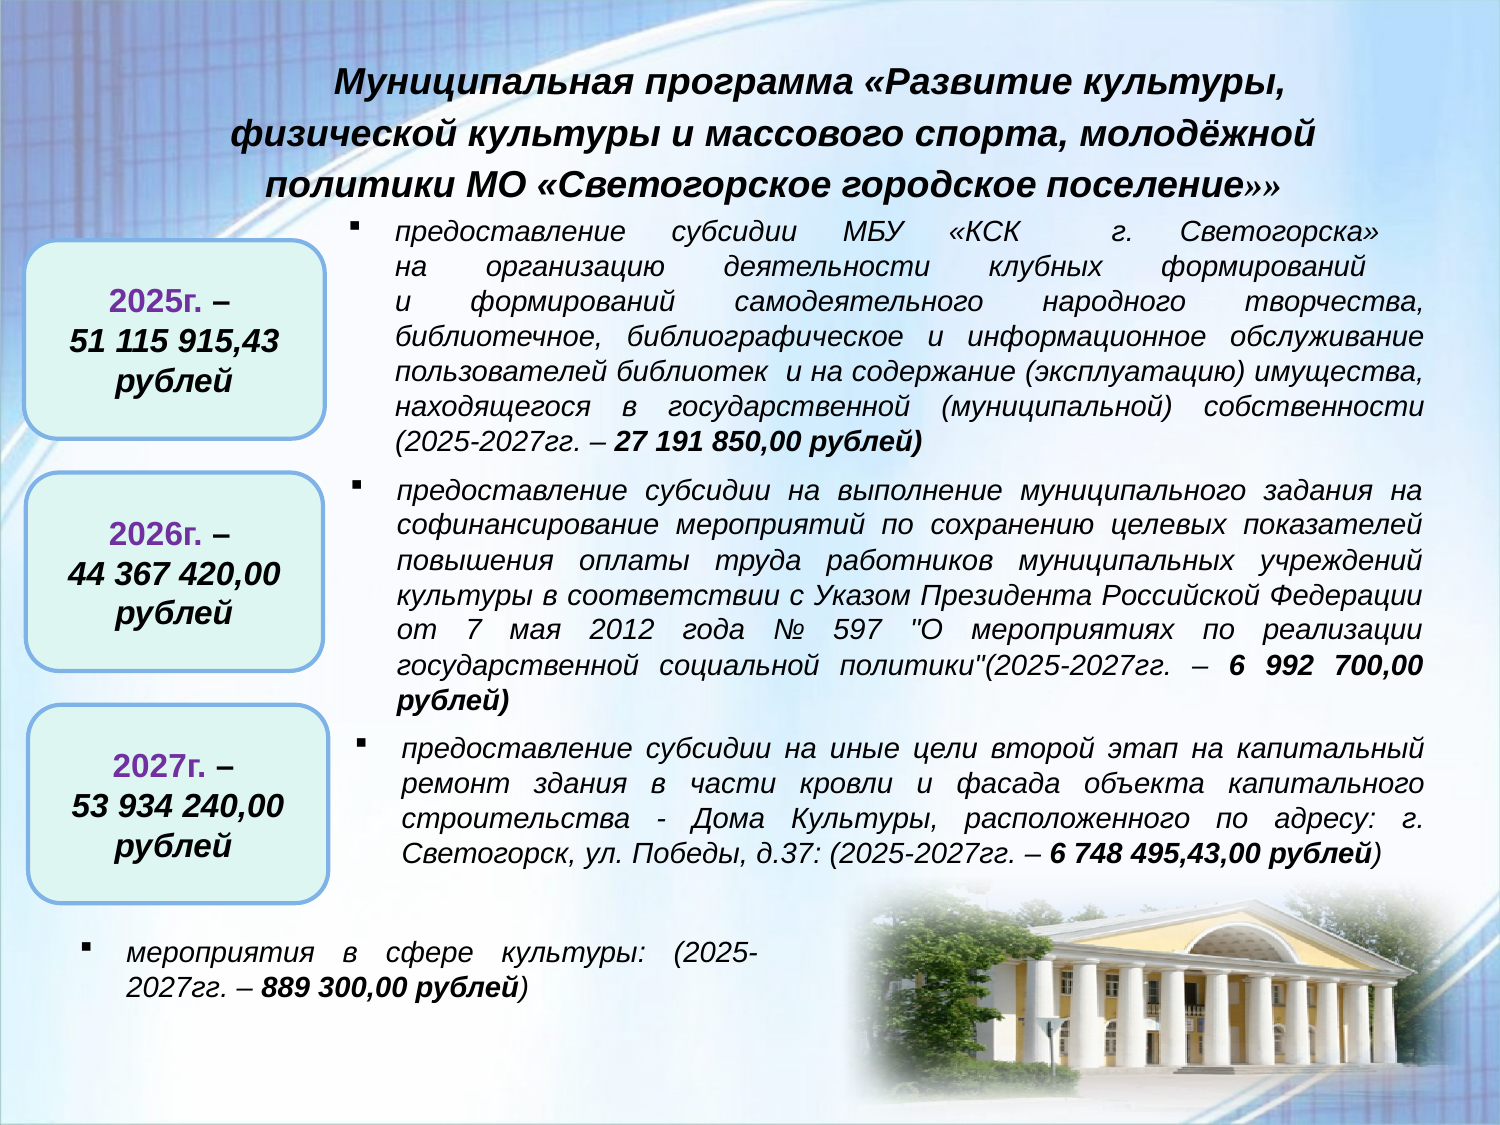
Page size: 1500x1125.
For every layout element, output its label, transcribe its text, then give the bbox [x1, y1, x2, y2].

text_box предоставление субсидии МБУ «КСК г. Светогорска» на организацию деятельности клубных формирований и формирований самодеятельного народного творчества, библиотечное, библиографическое и информационное обслуживание пользователей библиотек и на содержание (эксплуатацию) имущества, находящегося в государственной (муниципальной) собственности (2025-2027гг. – 27 191 850,00 рублей) [333, 204, 1441, 465]
text_box 2026г. – 44 367 420,00 рублей [23, 470, 326, 674]
text_box предоставление субсидии на выполнение муниципального задания на софинансирование мероприятий по сохранению целевых показателей повышения оплаты труда работников муниципальных учреждений культуры в соответствии с Указом Президента Российской Федерации от 7 мая 2012 года № 597 "О мероприятиях по реализации государственной социальной политики"(2025-2027гг. – 6 992 700,00 рублей) [335, 463, 1439, 724]
text_box 2025г. – 51 115 915,43 рублей [21, 238, 327, 441]
text_box Муниципальная программа «Развитие культуры, физической культуры и массового спорта, молодёжной политики МО «Светогорское городское поселение»» [171, 42, 1376, 213]
text_box мероприятия в сфере культуры: (2025-2027гг. – 889 300,00 рублей) [64, 925, 774, 1011]
table_cell 69 162 087,00 [0, 0, 1500, 1125]
text_box предоставление субсидии на иные цели второй этап на капитальный ремонт здания в части кровли и фасада объекта капитального строительства - Дома Культуры, расположенного по адресу: г. Светогорск, ул. Победы, д.37: (2025-2027гг. – 6 748 495,43,00 рублей) [339, 722, 1441, 877]
text_box 2027г. – 53 934 240,00 рублей [25, 702, 331, 906]
picture [832, 870, 1477, 1125]
